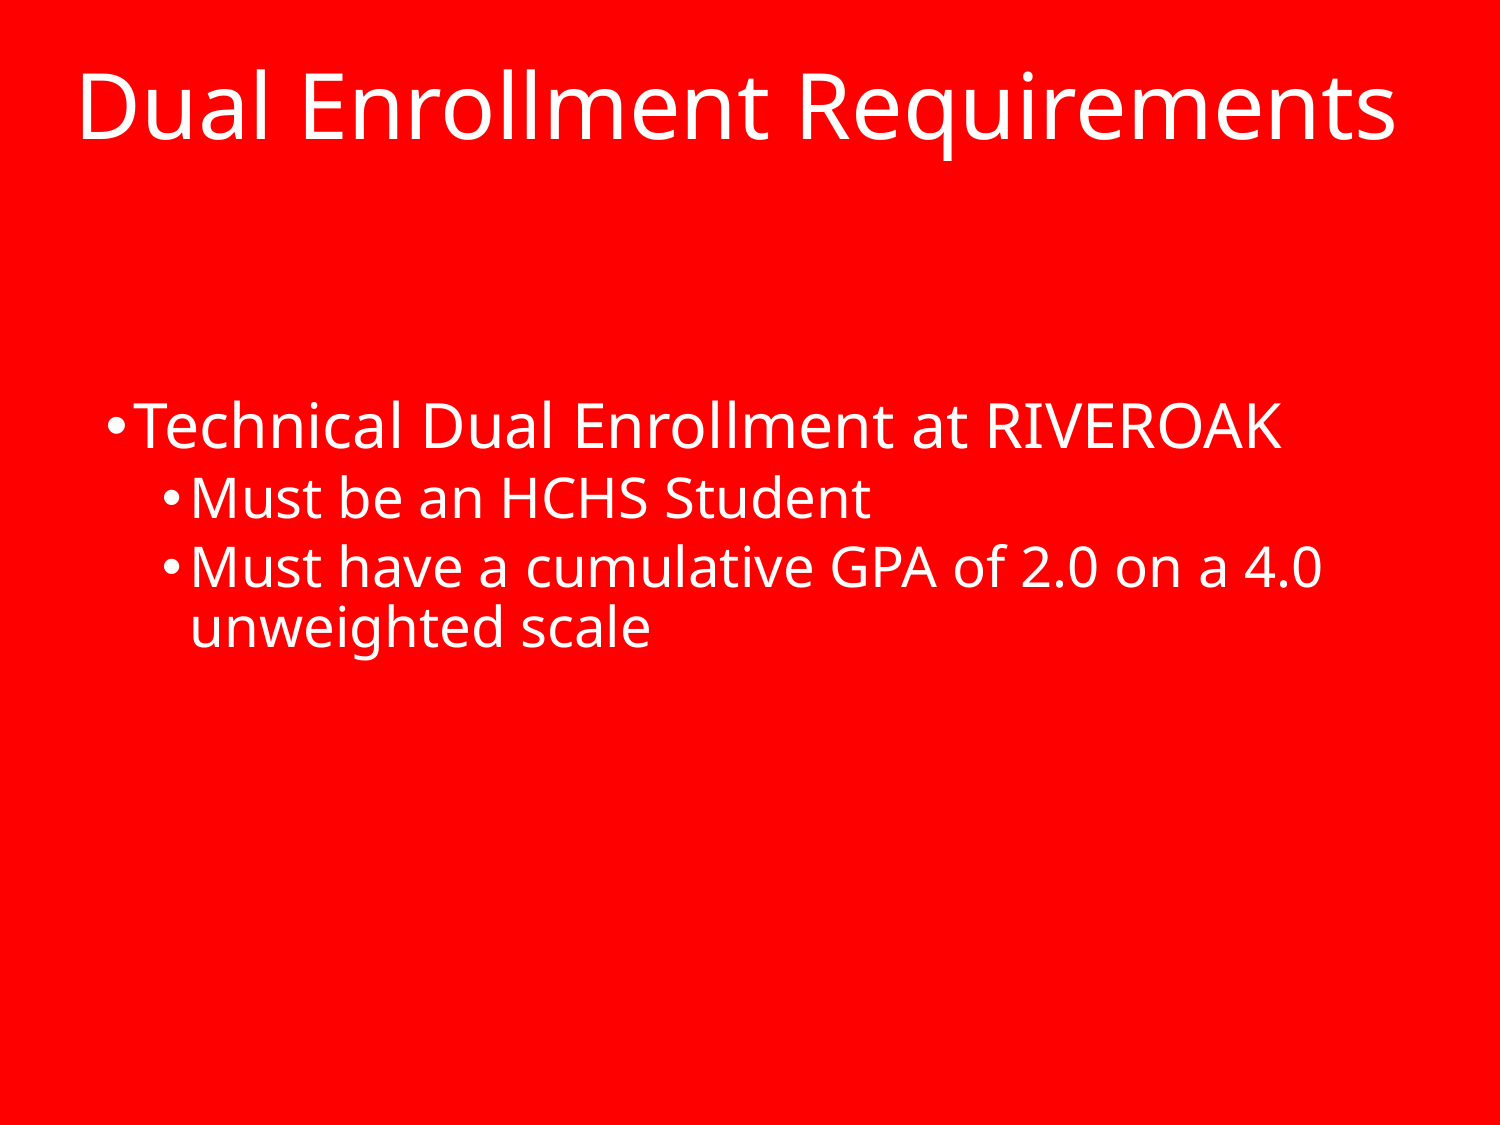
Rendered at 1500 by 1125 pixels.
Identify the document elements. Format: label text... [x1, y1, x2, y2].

text_box Dual Enrollment Requirements [50, 40, 1425, 166]
list Technical Dual Enrollment at RIVEROAK Must be an HCHS Student Must have a cumulative GPA of 2.0 on a 4.0 unweighted scale [90, 387, 1388, 1063]
